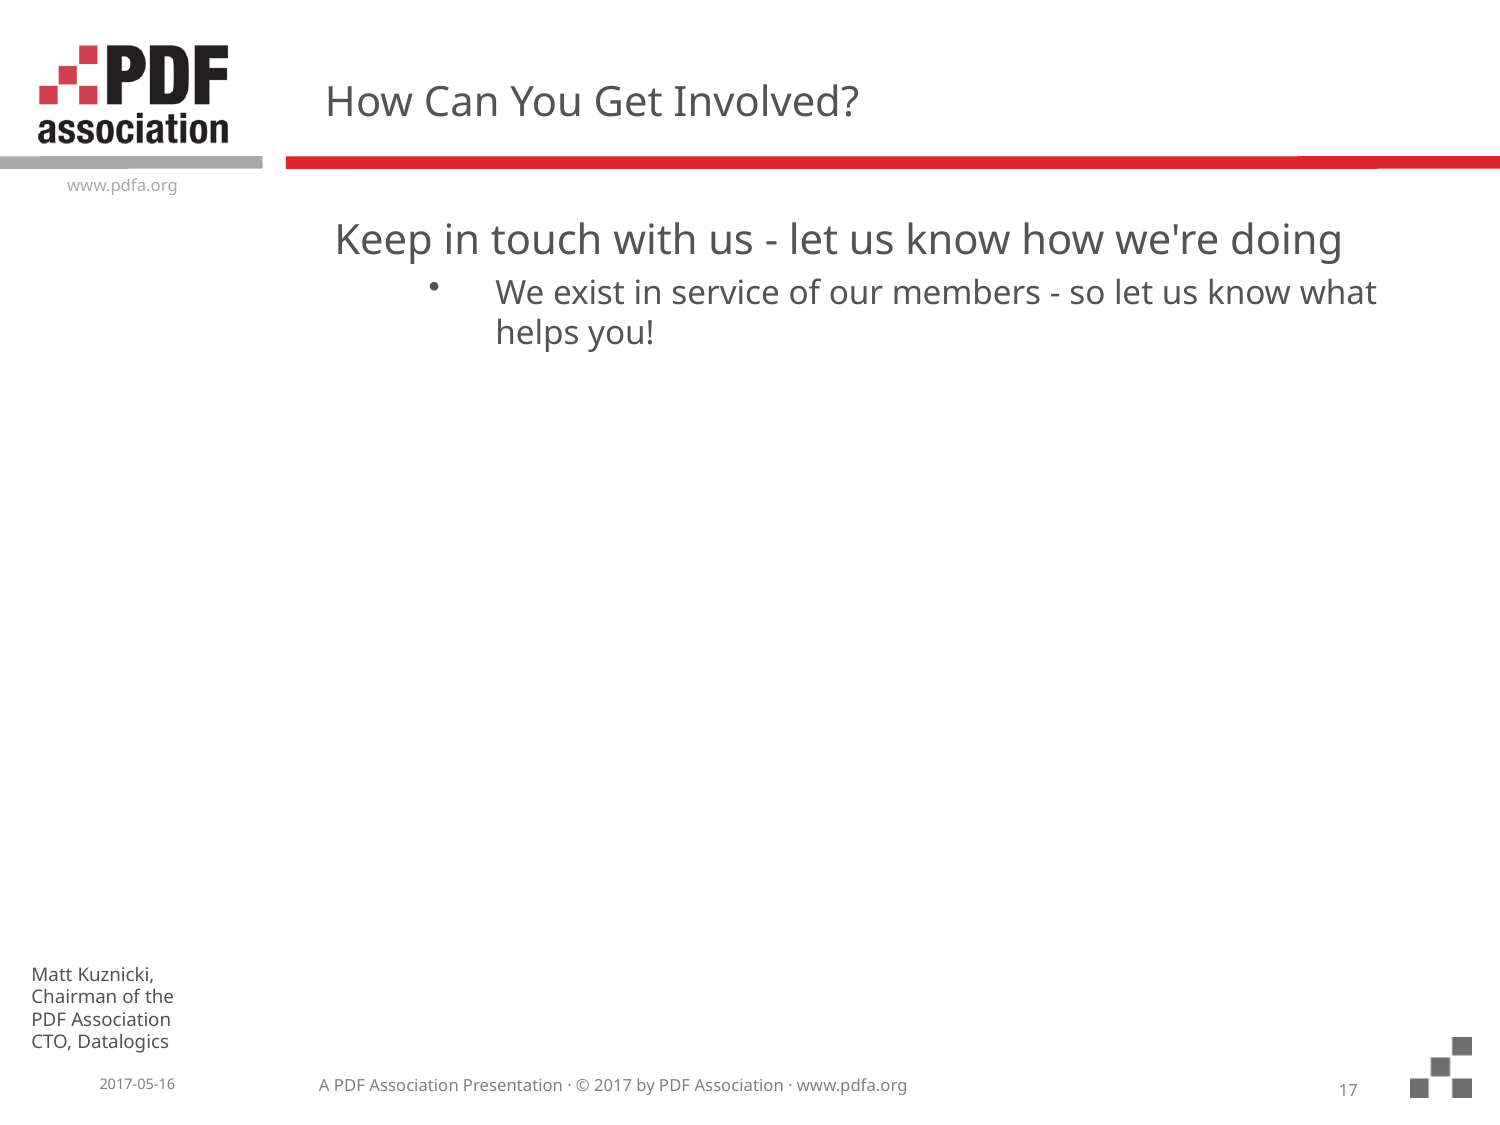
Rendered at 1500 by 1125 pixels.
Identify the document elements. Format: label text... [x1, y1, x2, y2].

slide_number 17 [1322, 1071, 1375, 1119]
title How Can You Get Involved? [312, 0, 1475, 138]
list Keep in touch with us - let us know how we're doing We exist in service of our members - so let us know what helps you! [312, 200, 1482, 1125]
picture [33, 37, 230, 146]
